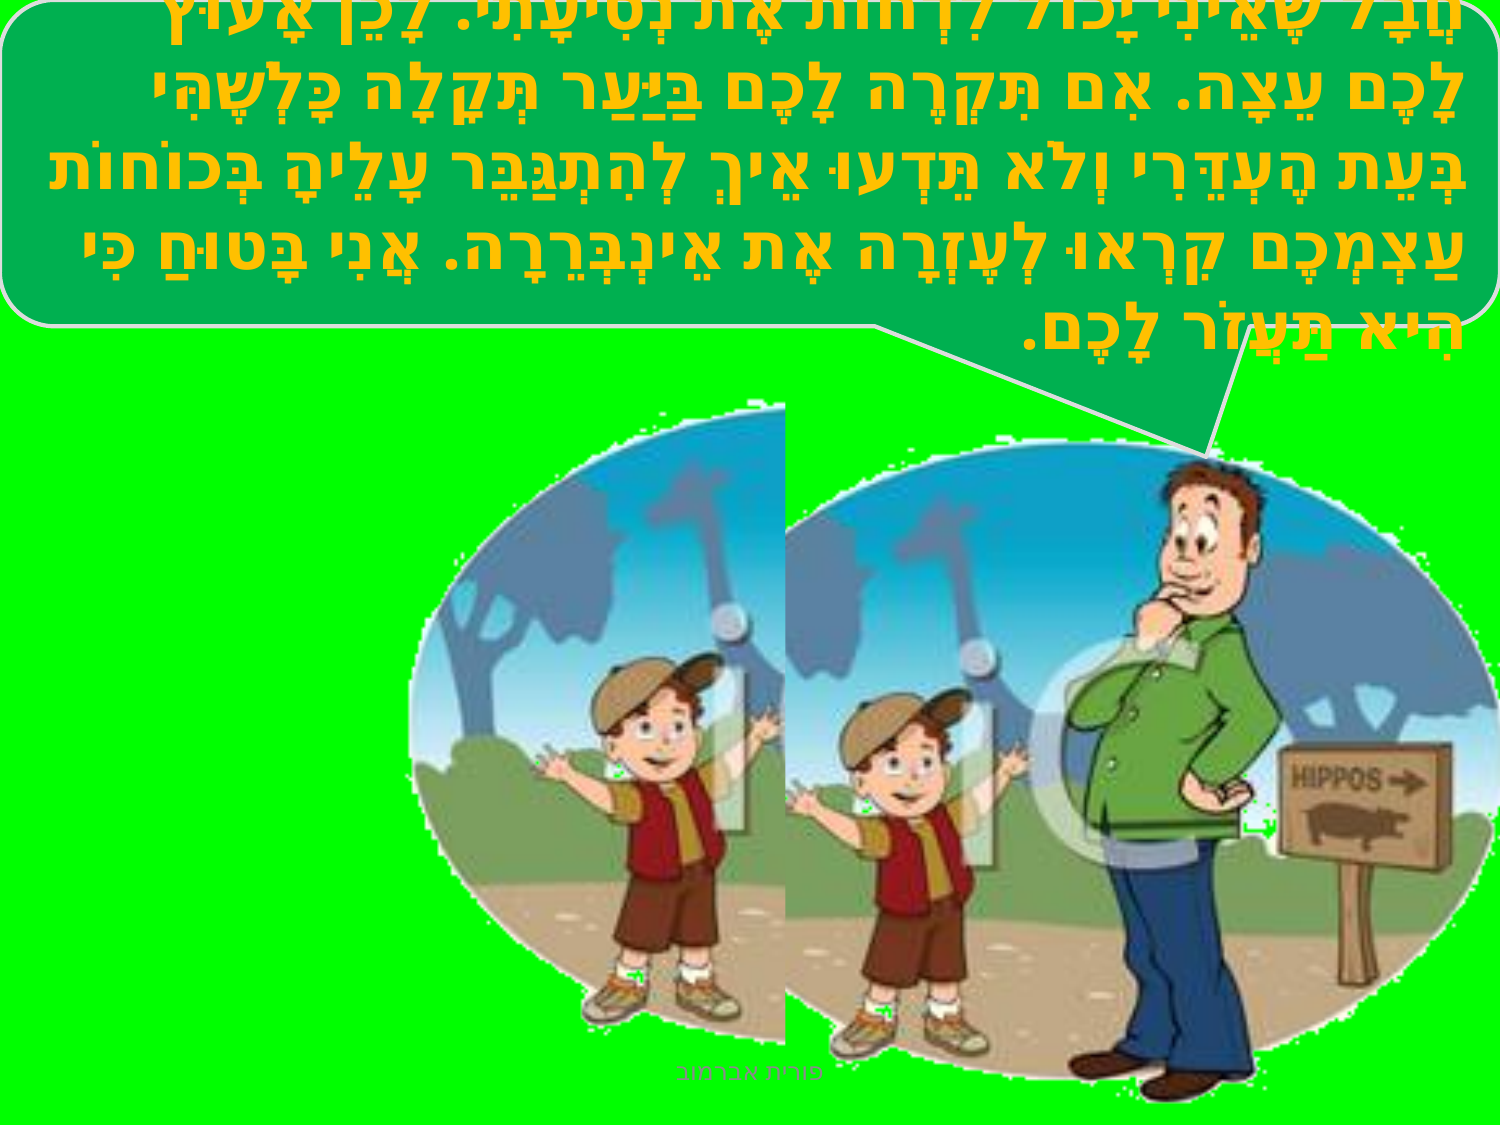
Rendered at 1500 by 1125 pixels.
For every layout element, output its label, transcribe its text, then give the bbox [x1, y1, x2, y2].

text_box חֲבָל שֶׁאֵינִי יָכוֹל לִדְחוֹת אֶת נְסִיעָתִי. לָכֵן אָעוּץ לָכֶם עֵצָה. אִם תִּקְרֶה לָכֶם בַּיַּעַר תְּקָלָה כָּלְשֶׁהִּי בְּעֵת הֶעְדֵּרִי וְלֹא תֵּדְעוּ אֵיךְ לְהִתְגַּבֵּר עָלֵיהָ בְּכוֹחוֹת עַצְמְכֶם קִרְאוּ לְעֶזְרָה אֶת אֵינְבְּרֵרָה. אֲנִי בָּטוּחַ כִּי הִיא תַּעֲזֹר לָכֶם. [0, 0, 1500, 329]
picture [348, 231, 1500, 1125]
